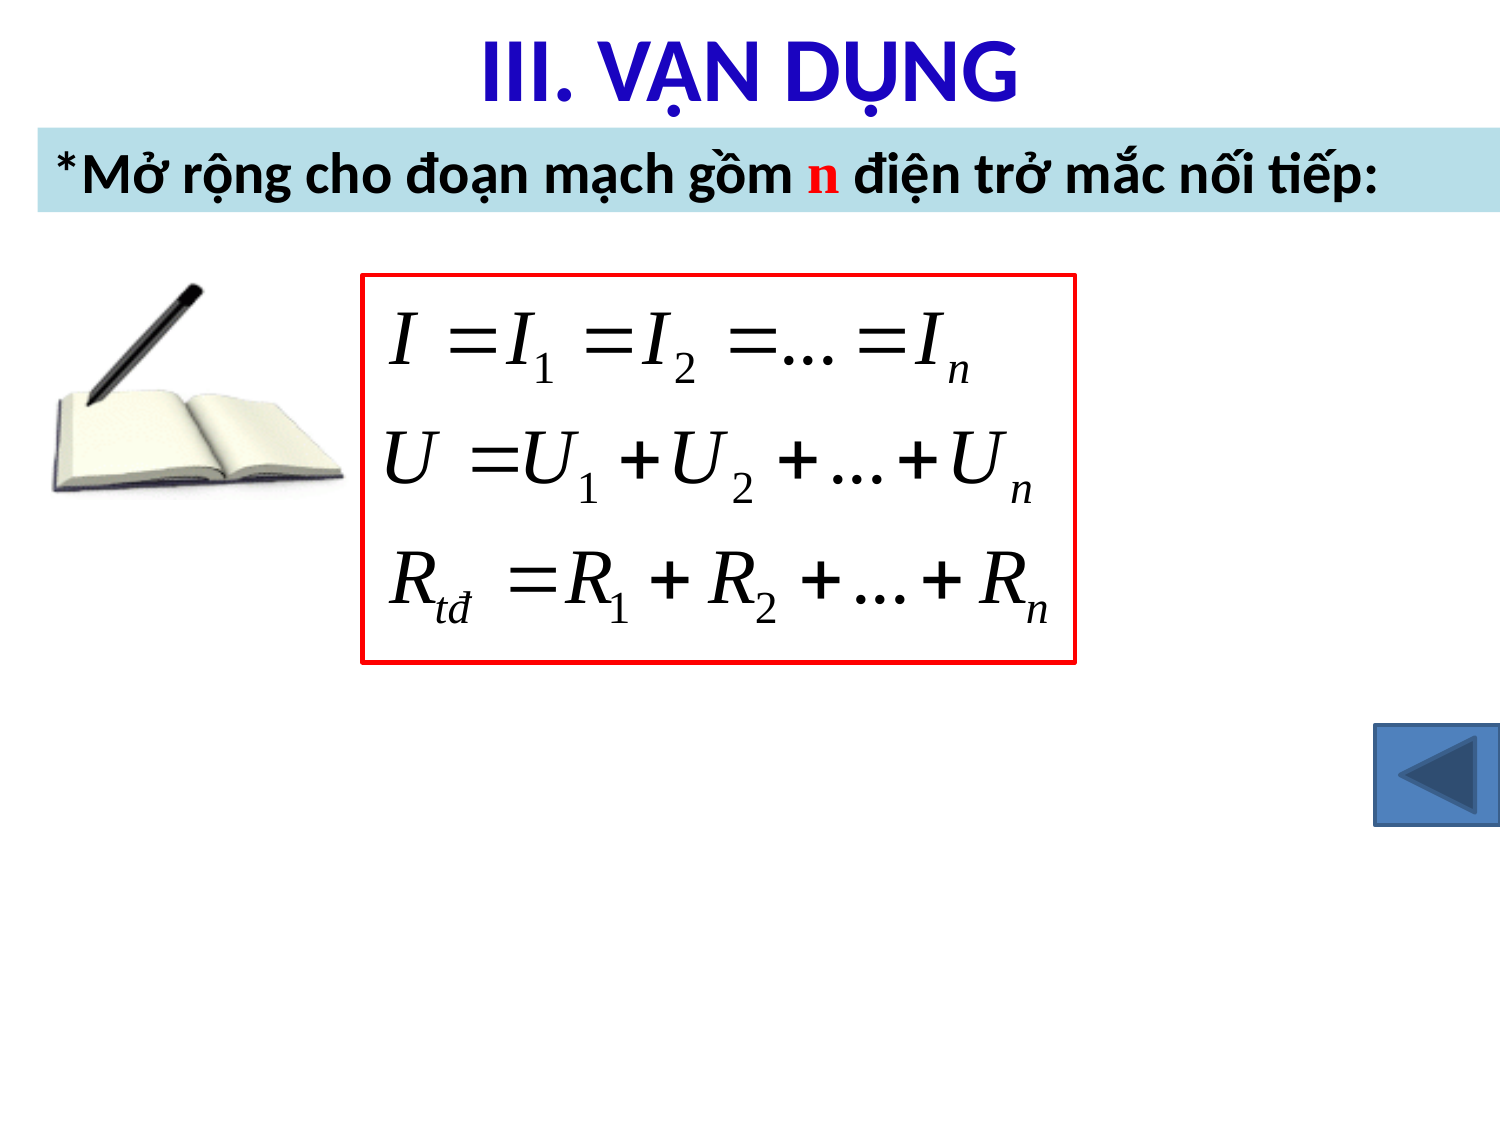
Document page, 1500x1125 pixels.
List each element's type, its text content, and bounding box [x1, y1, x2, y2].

text_box *Mở rộng cho đoạn mạch gồm n điện trở mắc nối tiếp: [37, 127, 1500, 213]
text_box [362, 274, 1076, 663]
text_box [1373, 723, 1500, 827]
picture [49, 274, 351, 501]
title III. VẬN DỤNG [75, 0, 1425, 127]
